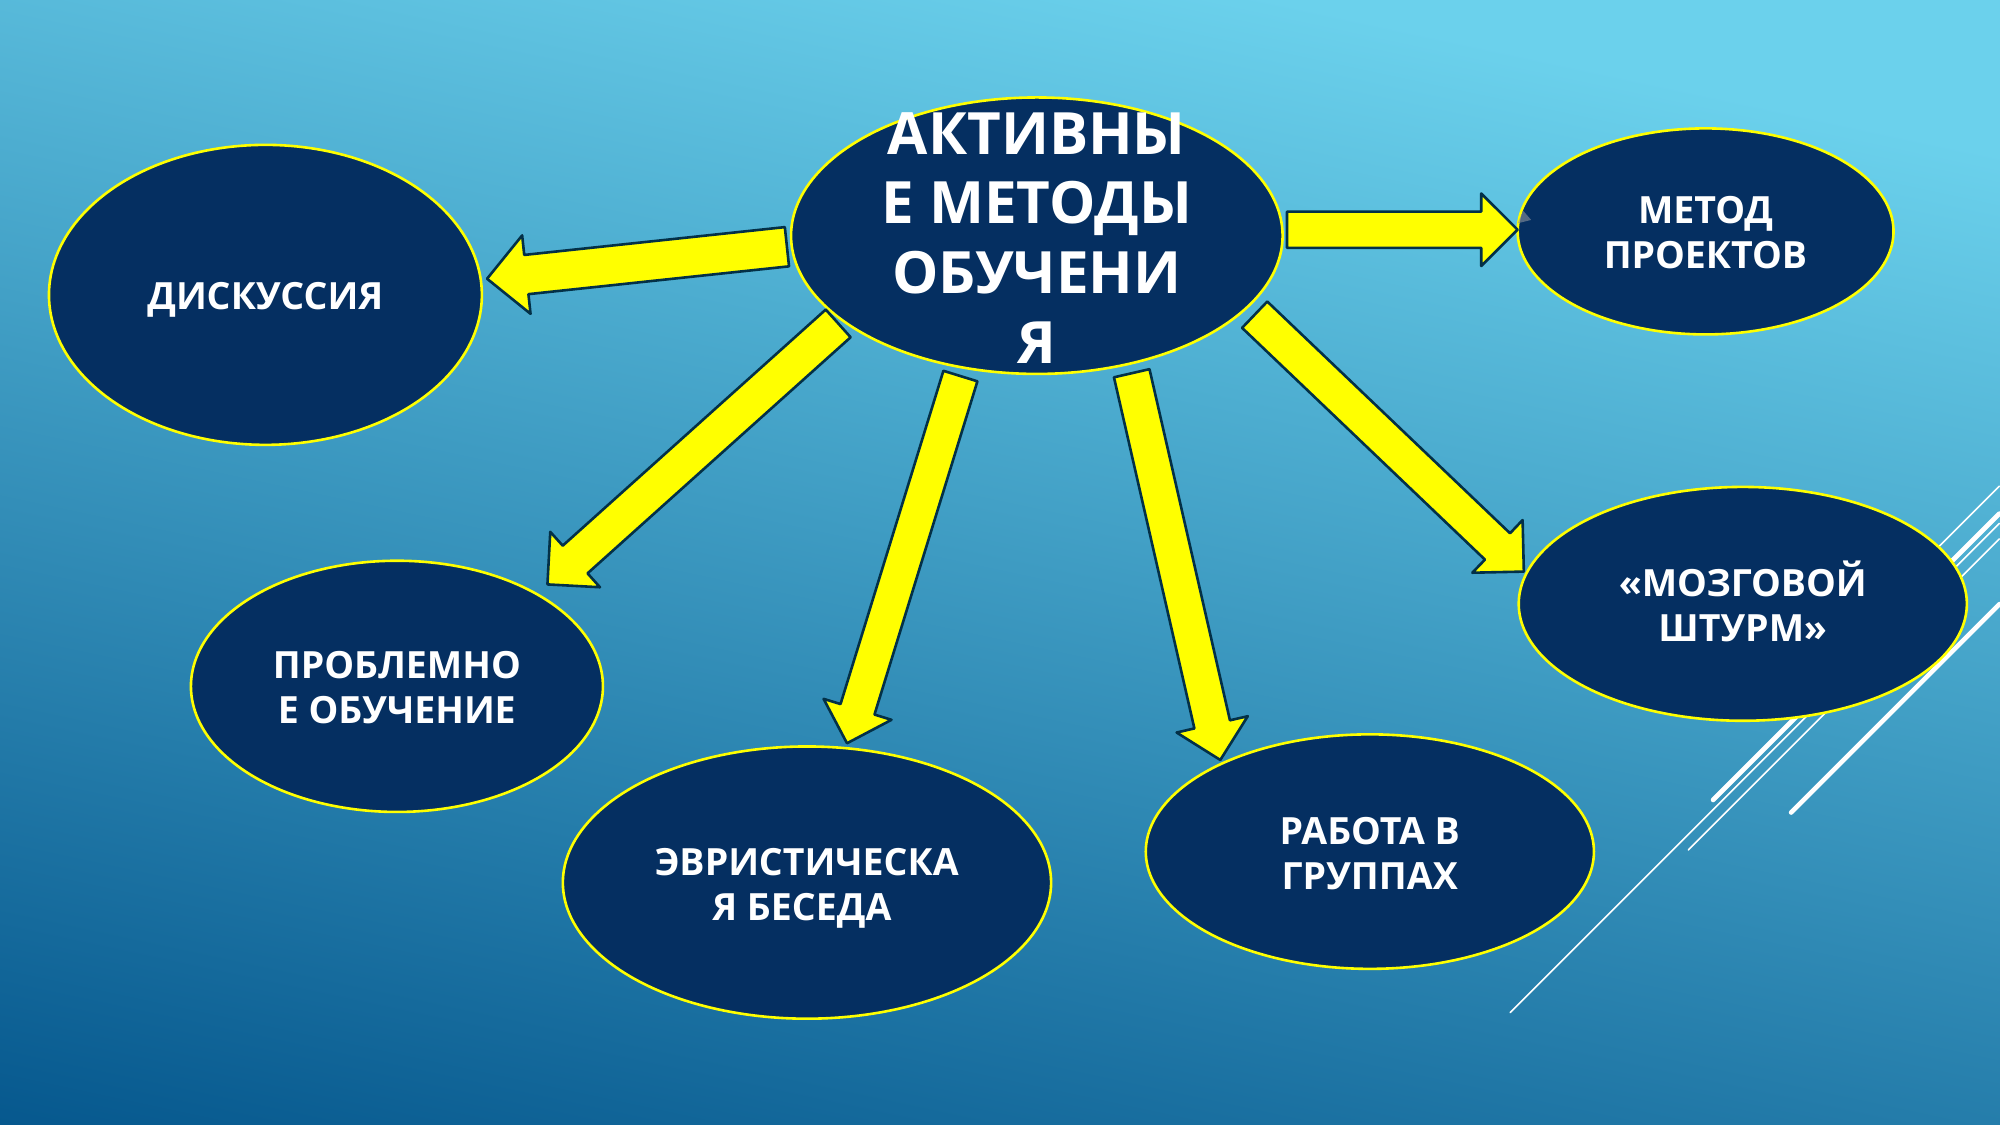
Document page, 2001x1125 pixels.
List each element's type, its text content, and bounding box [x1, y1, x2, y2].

text_box [1285, 192, 1519, 268]
text_box ЭВРИСТИЧЕСКАЯ БЕСЕДА [561, 745, 1053, 1020]
text_box РАБОТА В ГРУППАХ [1144, 733, 1596, 971]
text_box МЕТОД ПРОЕКТОВ [1516, 127, 1895, 336]
text_box ДИСКУССИЯ [47, 143, 484, 447]
text_box АКТИВНЫЕ МЕТОДЫ ОБУЧЕНИЯ [789, 96, 1284, 376]
text_box [1241, 300, 1526, 575]
text_box «МОЗГОВОЙ ШТУРМ» [1517, 485, 1969, 723]
text_box [822, 369, 979, 745]
text_box ПРОБЛЕМНОЕ ОБУЧЕНИЕ [189, 559, 605, 814]
text_box [1112, 367, 1249, 762]
text_box [486, 225, 791, 315]
text_box [546, 308, 852, 589]
